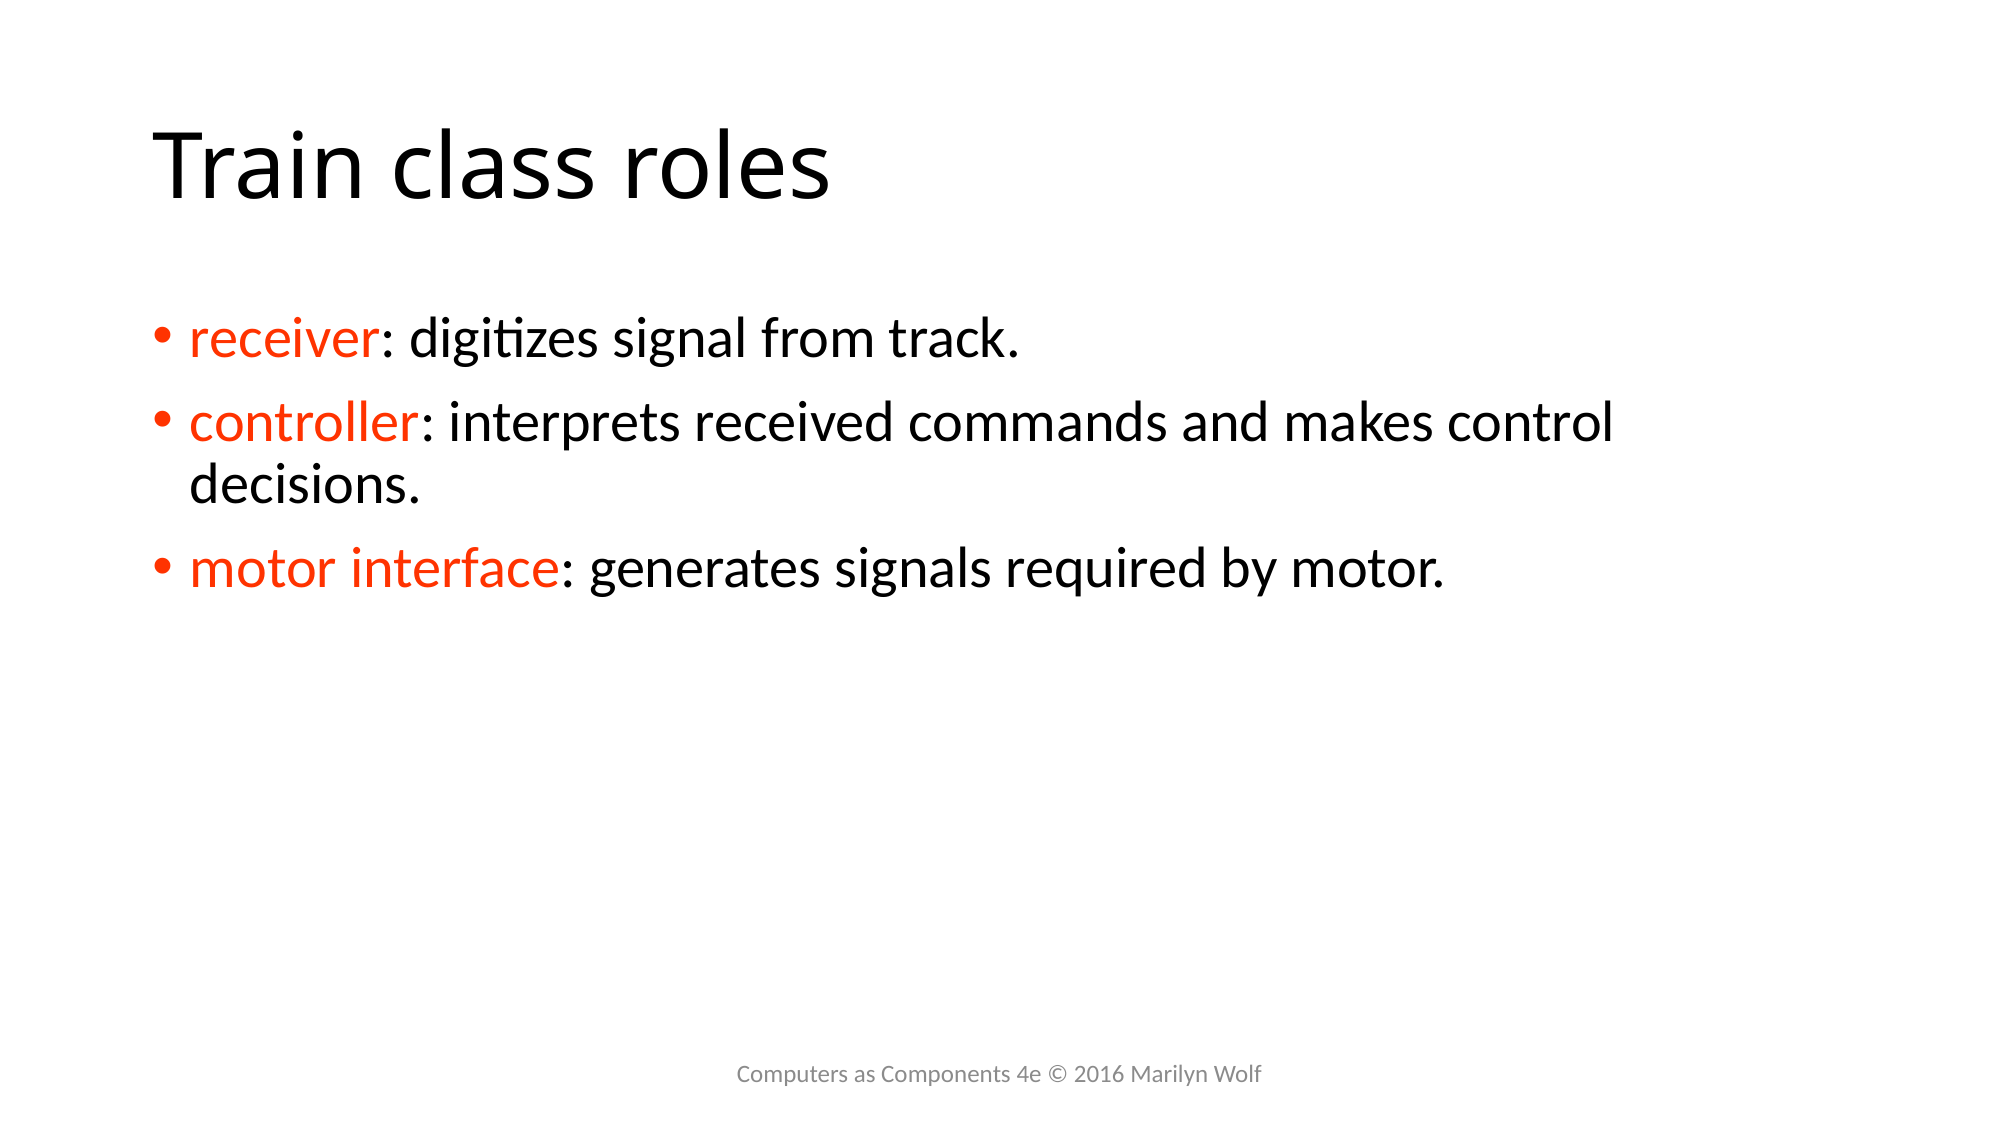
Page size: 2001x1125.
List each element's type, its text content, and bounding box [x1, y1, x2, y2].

list receiver: digitizes signal from track. controller: interprets received commands and makes control decisions. motor interface: generates signals required by motor. [137, 299, 1863, 1014]
title Train class roles [137, 59, 1863, 278]
footer Computers as Components 4e © 2016 Marilyn Wolf [662, 1042, 1338, 1103]
